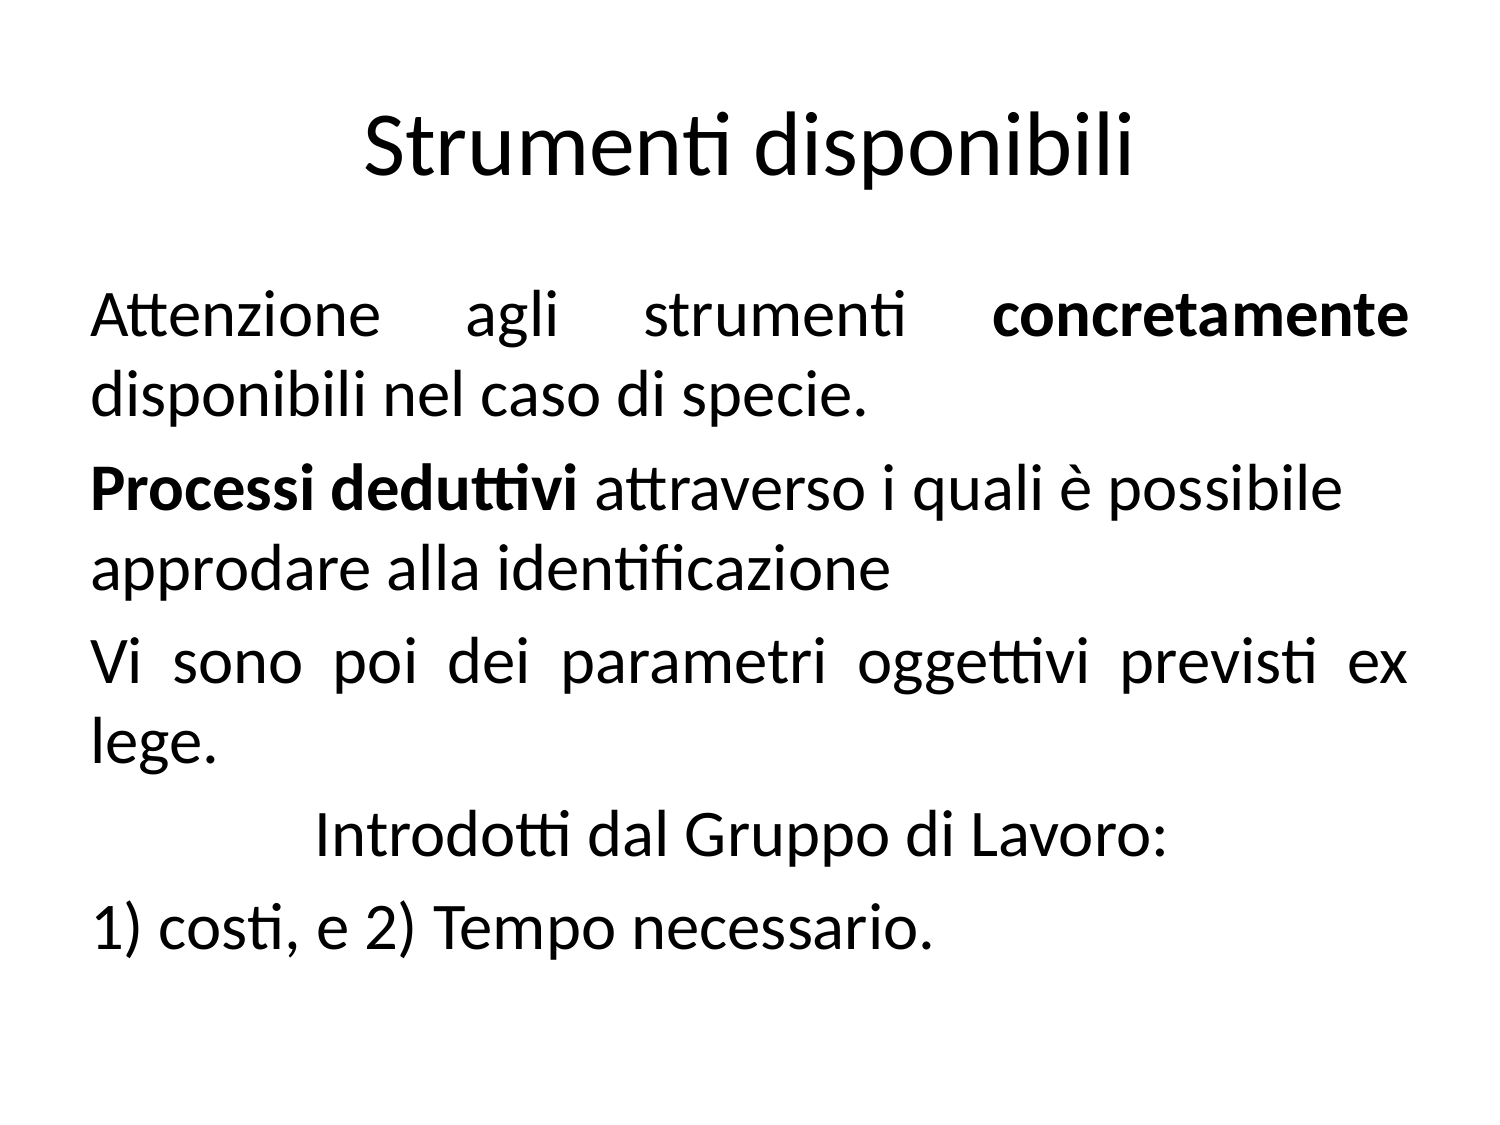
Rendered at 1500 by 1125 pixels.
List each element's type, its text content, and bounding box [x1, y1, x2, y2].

list Attenzione agli strumenti concretamente disponibili nel caso di specie. Processi deduttivi attraverso i quali è possibile approdare alla identificazione Vi sono poi dei parametri oggettivi previsti ex lege. Introdotti dal Gruppo di Lavoro: 1) costi, e 2) Tempo necessario. [75, 262, 1425, 1005]
title Strumenti disponibili [75, 45, 1425, 233]
